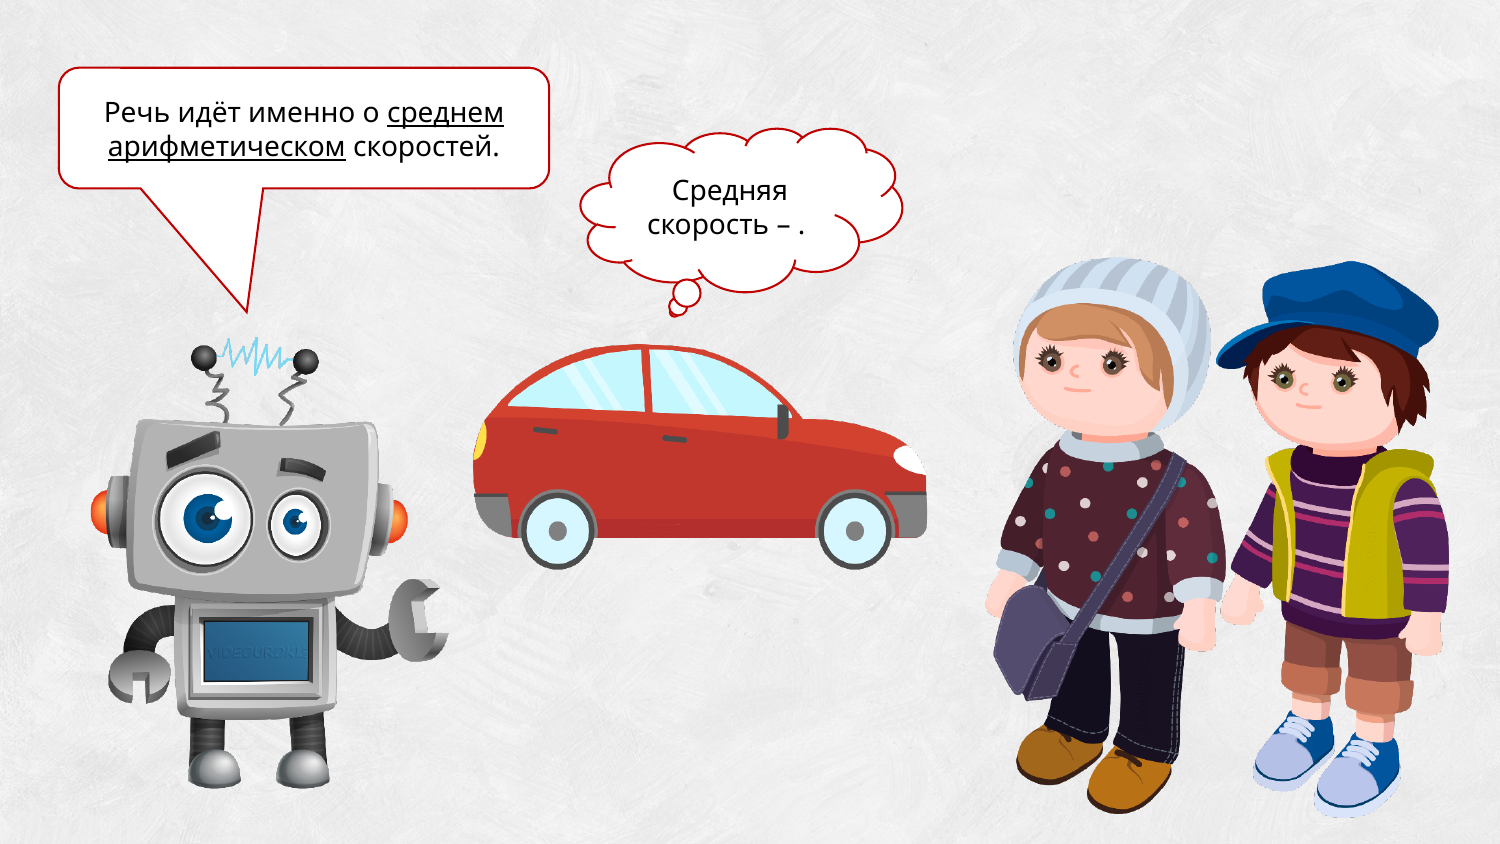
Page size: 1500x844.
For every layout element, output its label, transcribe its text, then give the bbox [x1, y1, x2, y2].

picture [0, 0, 1500, 844]
text_box Речь идёт именно о среднем арифметическом скоростей. [57, 66, 551, 315]
